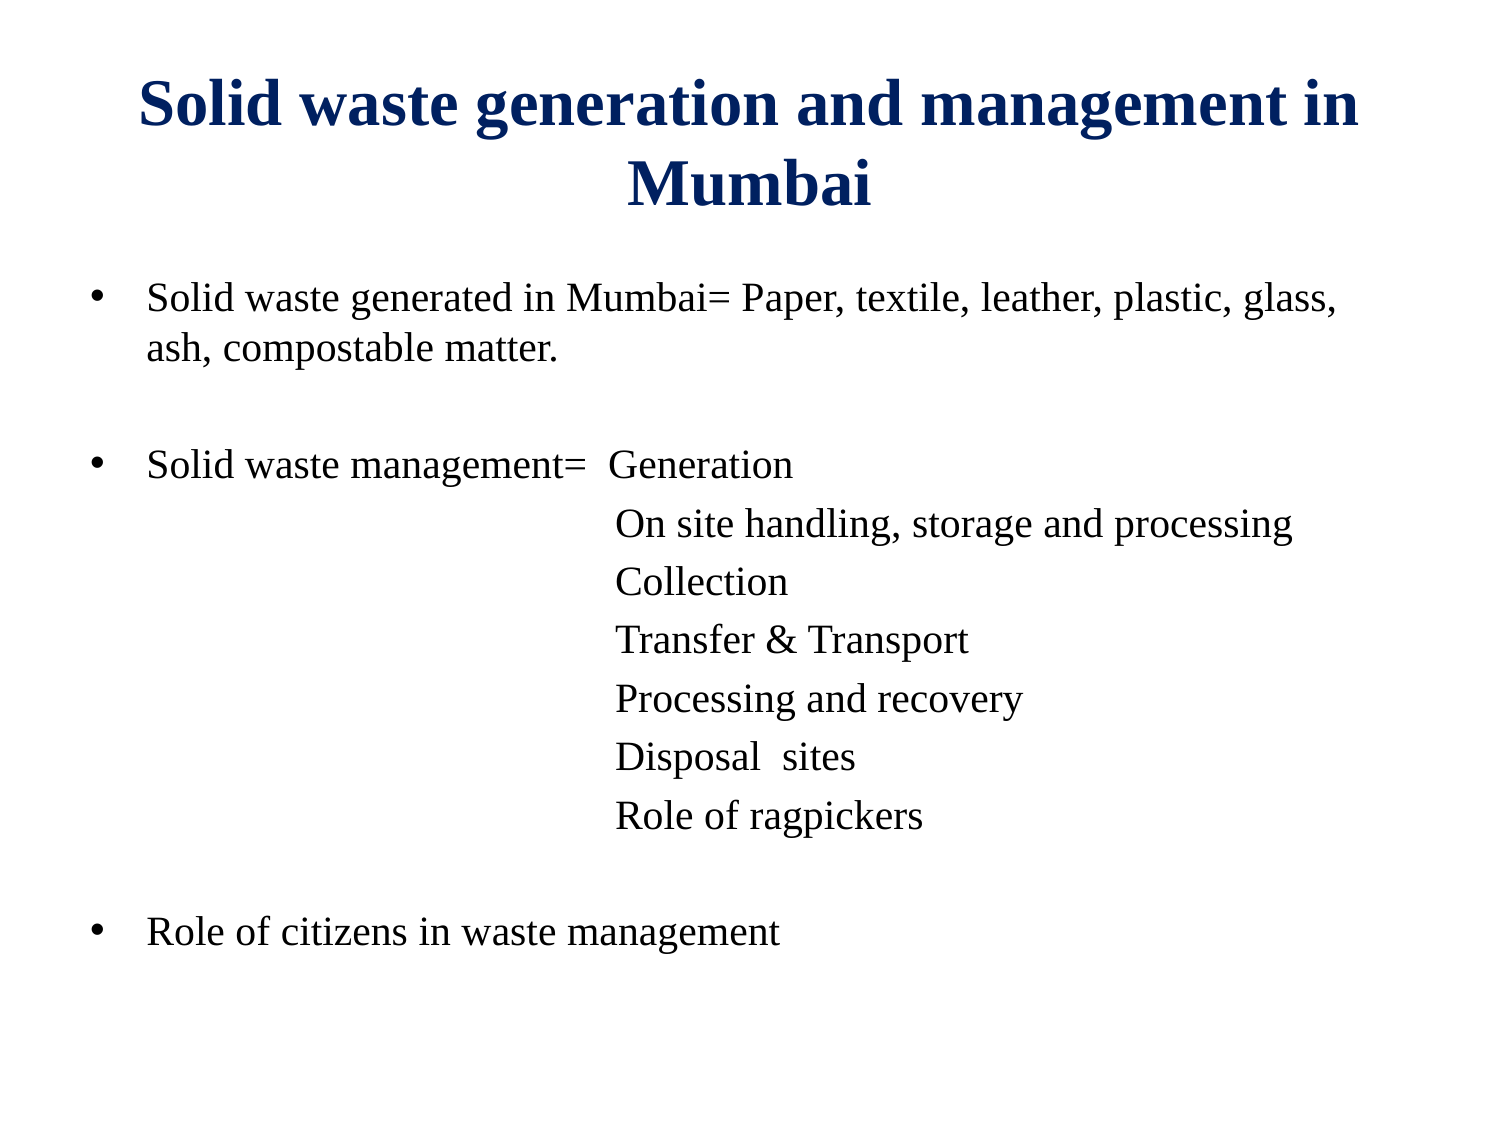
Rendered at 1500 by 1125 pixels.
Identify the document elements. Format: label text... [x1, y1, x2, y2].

title Solid waste generation and management in Mumbai [75, 45, 1425, 233]
list Solid waste generated in Mumbai= Paper, textile, leather, plastic, glass, ash, compostable matter. Solid waste management= Generation On site handling, storage and processing Collection Transfer & Transport Processing and recovery Disposal sites Role of ragpickers Role of citizens in waste management [75, 262, 1425, 1005]
